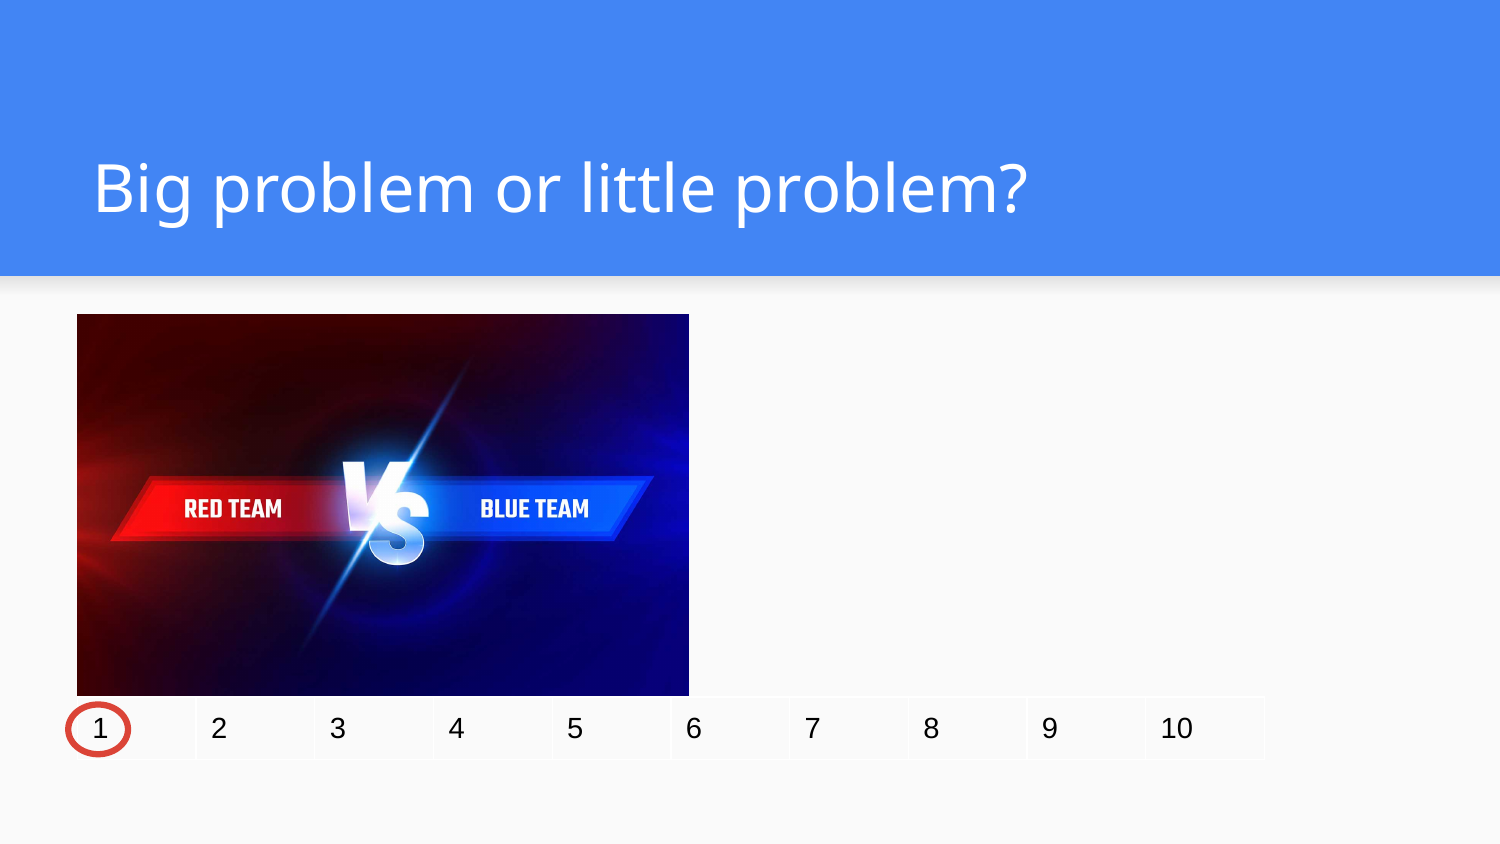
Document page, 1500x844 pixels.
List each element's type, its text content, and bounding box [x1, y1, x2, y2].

table_header 1 [78, 705, 195, 759]
table_header 4 [434, 705, 552, 759]
table_header 9 [1028, 698, 1145, 759]
picture [77, 314, 689, 698]
table_header 3 [315, 705, 433, 759]
table_header 1 [78, 704, 87, 710]
table_header 6 [672, 698, 789, 759]
table_header 7 [790, 698, 908, 759]
table_header 8 [909, 698, 1026, 759]
title Big problem or little problem? [77, 121, 1427, 248]
table_header 10 [1146, 698, 1264, 759]
table_header 5 [553, 705, 670, 759]
text_box [68, 705, 129, 755]
table_header 2 [197, 705, 314, 759]
